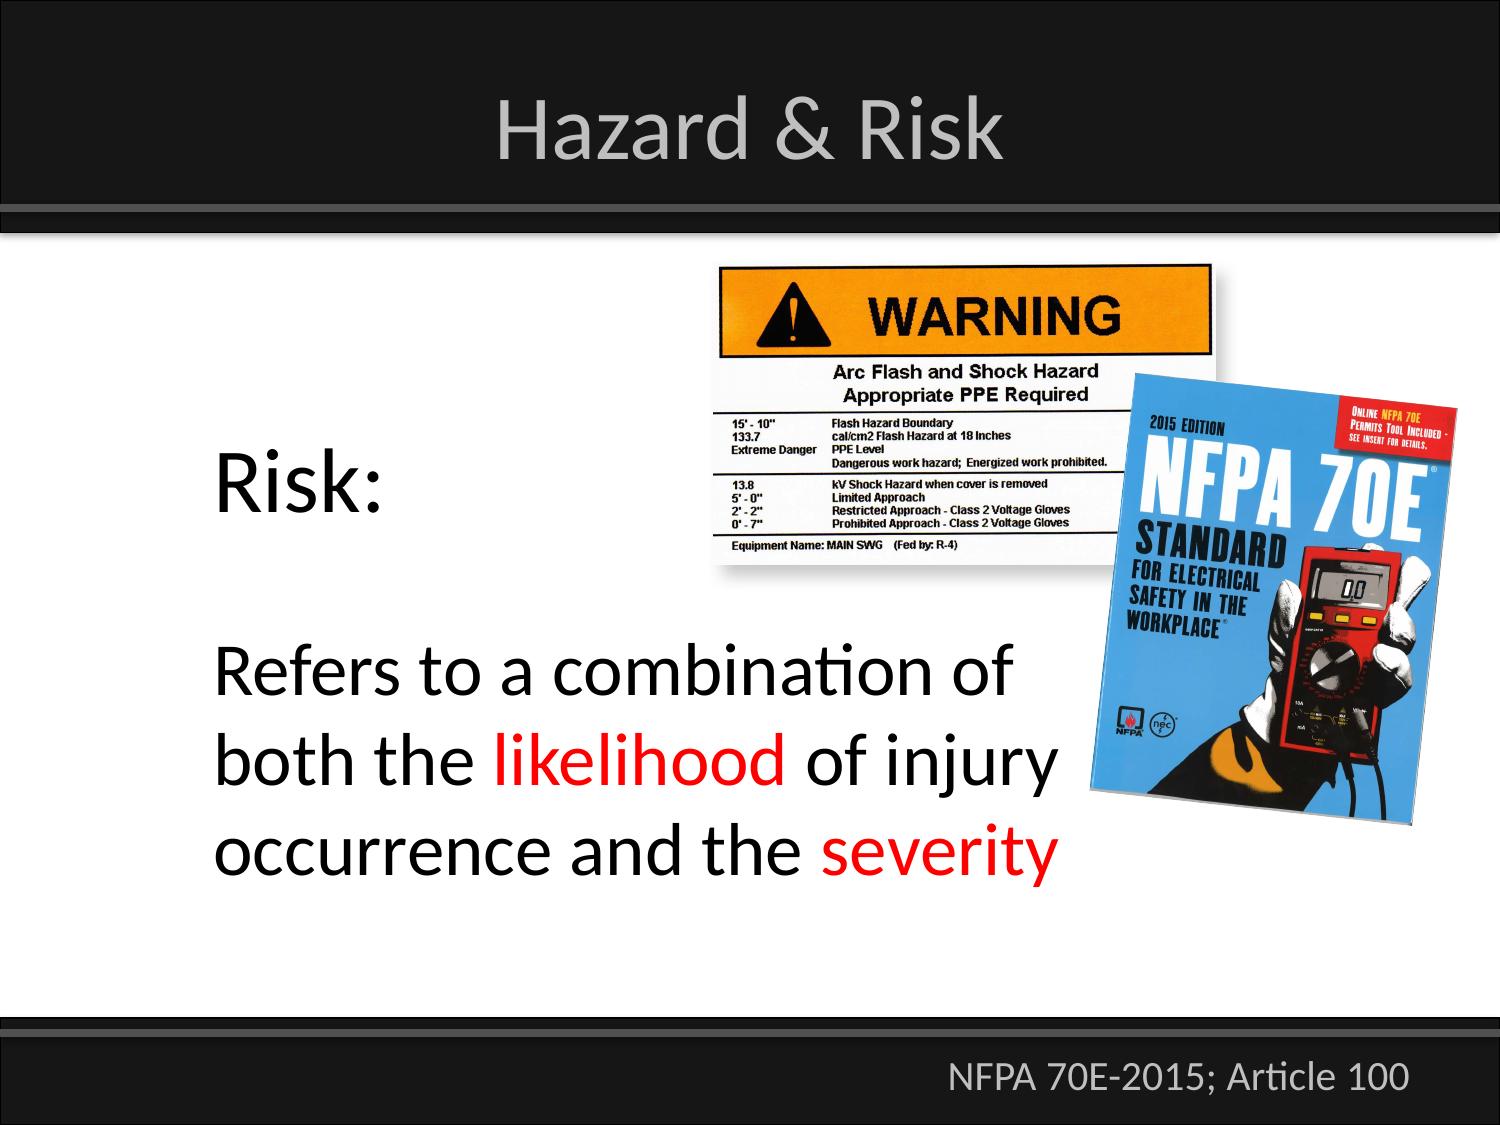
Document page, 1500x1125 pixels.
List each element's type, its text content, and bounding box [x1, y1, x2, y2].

picture [713, 261, 1457, 825]
text_box NFPA 70E-2015; Article 100 [782, 1041, 1425, 1107]
text_box Risk: Refers to a combination of both the likelihood of injury occurrence and the severity [198, 413, 1182, 898]
title Hazard & Risk [75, 52, 1425, 195]
